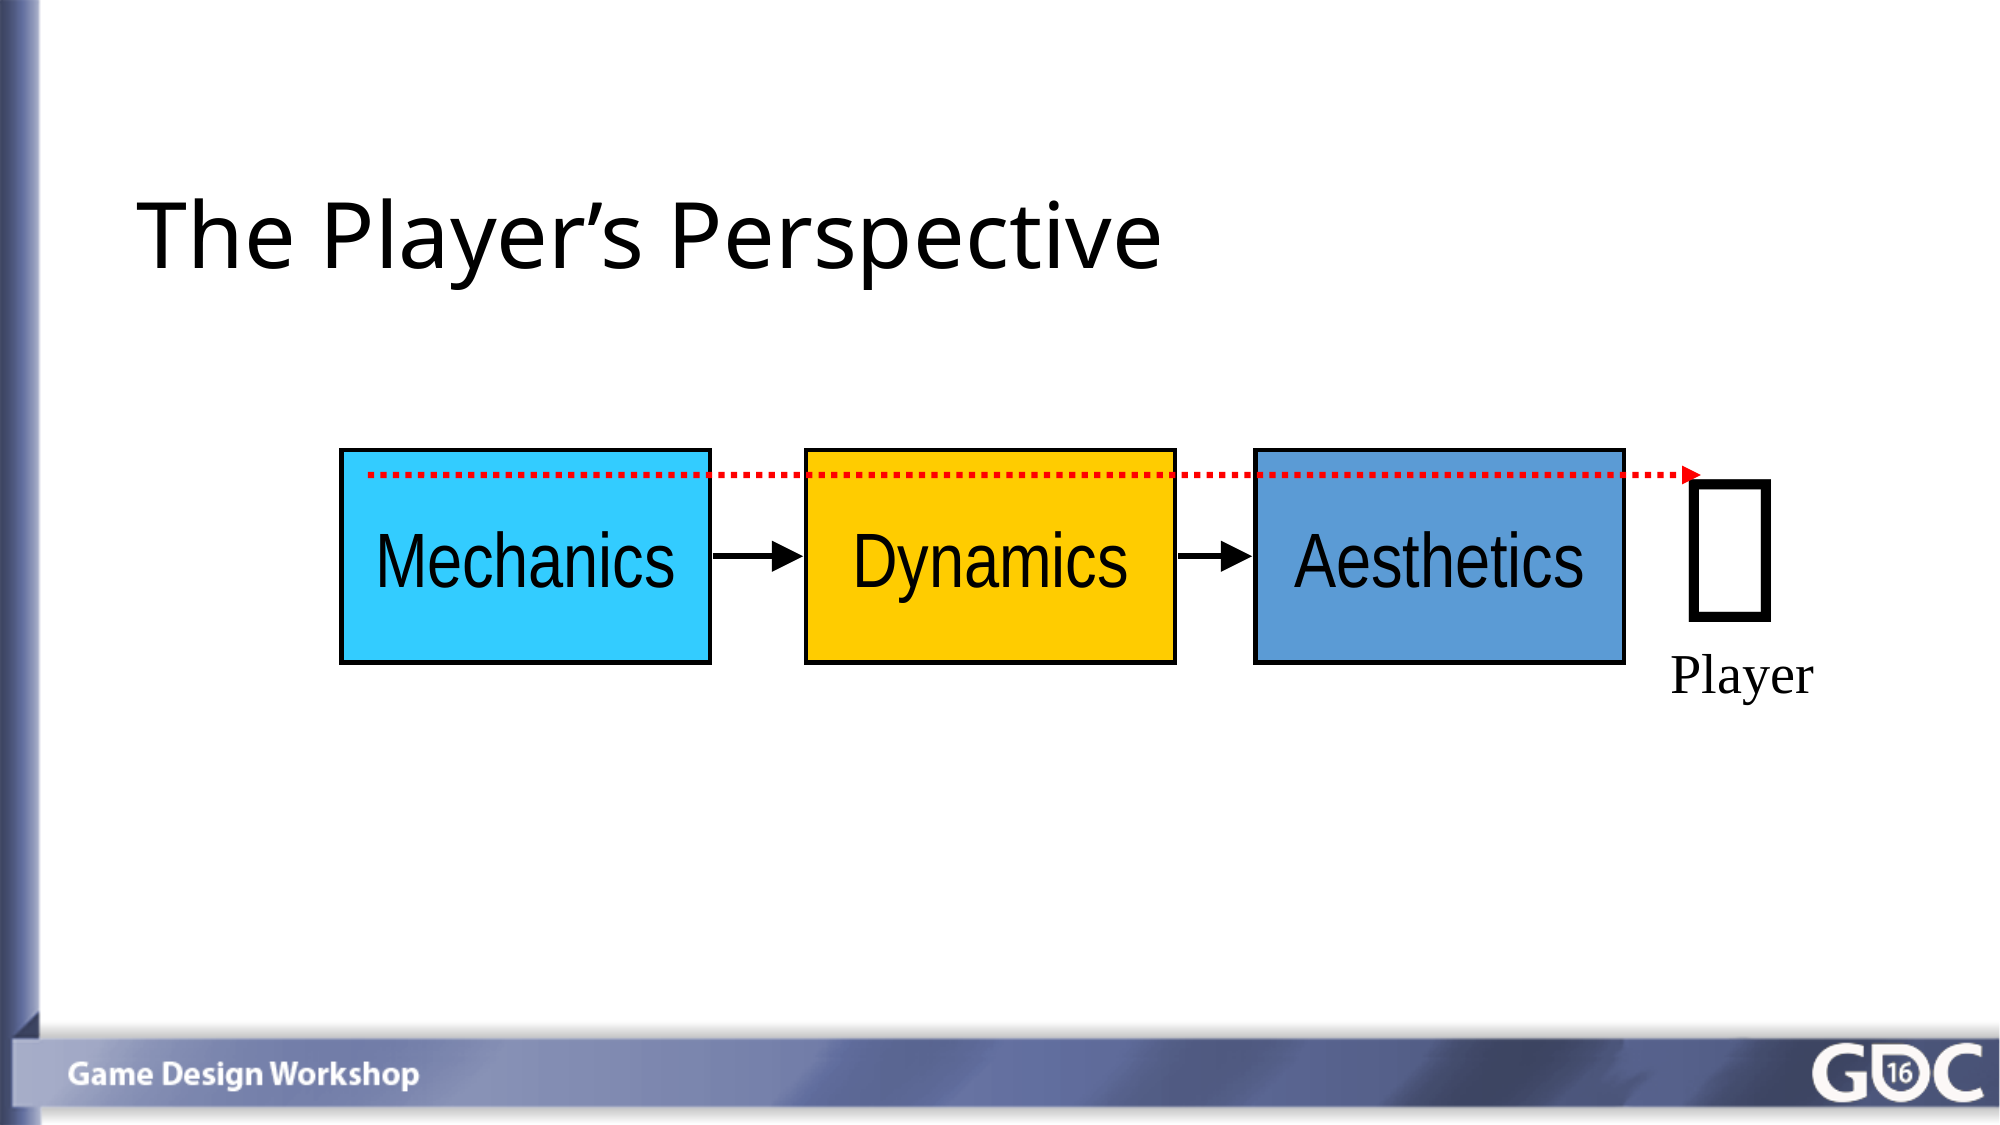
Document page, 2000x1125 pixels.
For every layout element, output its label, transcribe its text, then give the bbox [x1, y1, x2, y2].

text_box Aesthetics [1255, 449, 1624, 663]
picture [0, 0, 2000, 1125]
text_box [1688, 468, 1701, 482]
text_box Player [1650, 627, 1835, 715]
text_box Mechanics [341, 449, 710, 663]
title The Player’s Perspective [116, 179, 1883, 417]
text_box  [1650, 417, 1811, 627]
text_box Dynamics [805, 449, 1175, 663]
